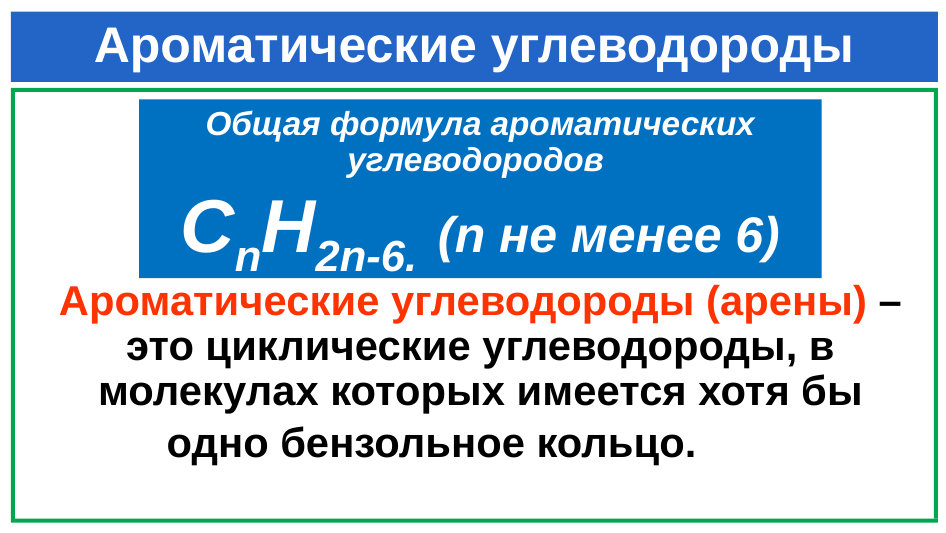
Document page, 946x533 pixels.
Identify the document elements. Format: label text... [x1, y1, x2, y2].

text_box Ароматические углеводороды (арены) – это циклические углеводороды, в молекулах которых имеется хотя бы одно бензольное кольцо. [35, 272, 926, 492]
title Ароматические углеводороды [49, 0, 897, 87]
text_box Общая формула ароматических углеводородов CnH2n-6. (n не менее 6) [139, 99, 822, 279]
